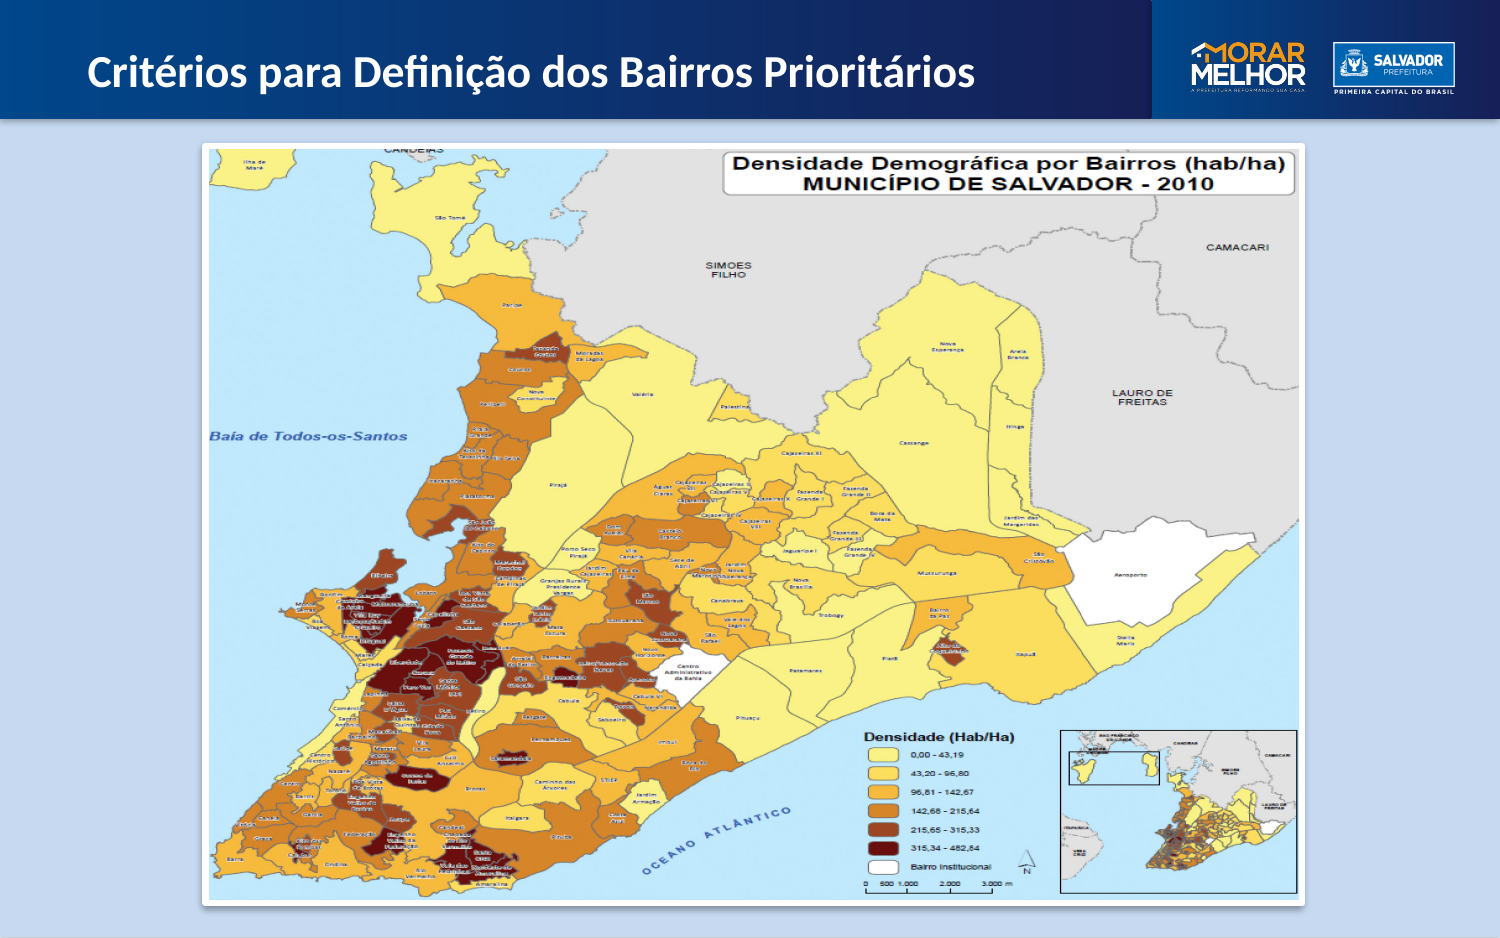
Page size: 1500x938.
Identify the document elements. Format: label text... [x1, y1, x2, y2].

picture [208, 148, 1300, 901]
picture [1191, 42, 1306, 92]
text_box Critérios para Definição dos Bairros Prioritários [72, 34, 991, 105]
picture [1333, 42, 1455, 94]
